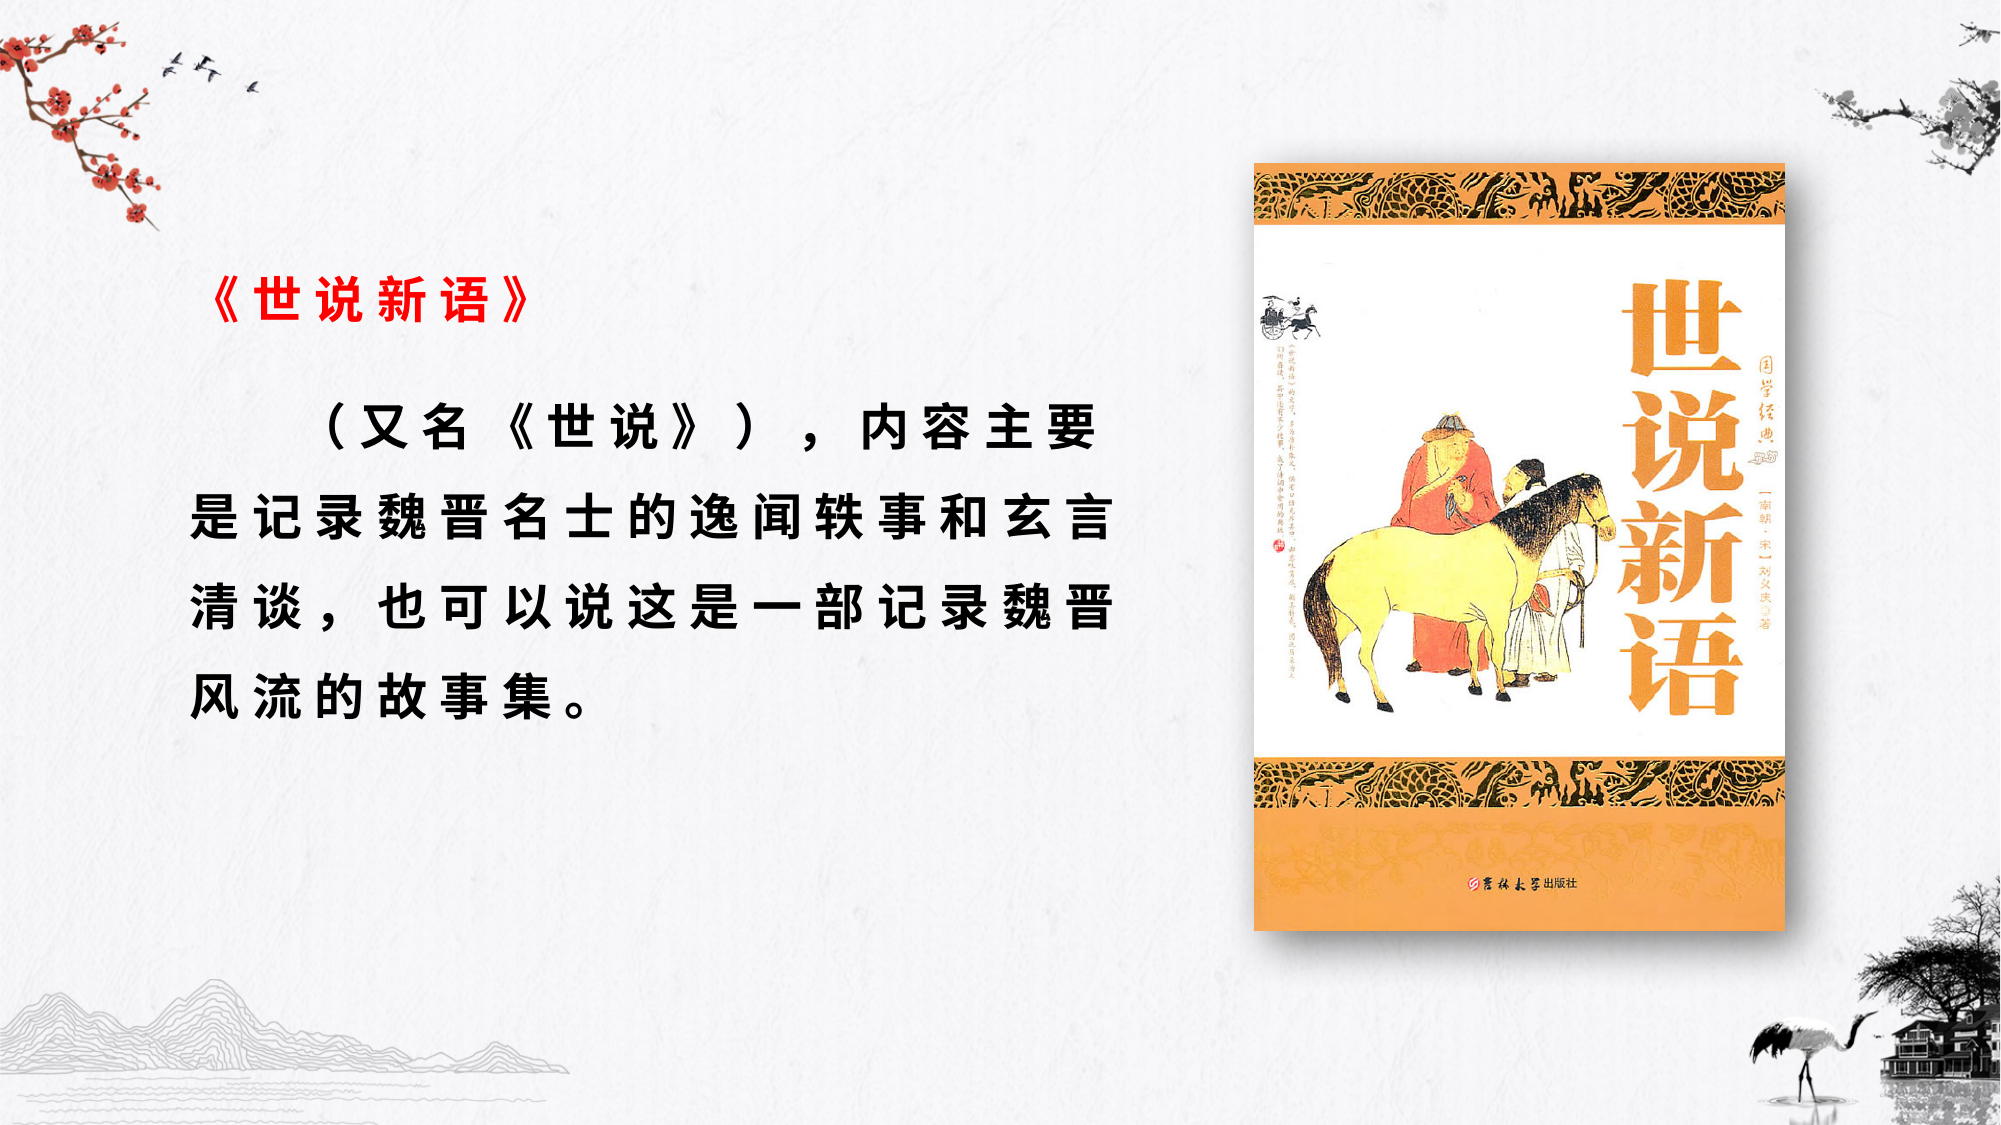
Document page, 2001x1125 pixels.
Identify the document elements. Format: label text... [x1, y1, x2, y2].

text_box （又名《世说》），内容主要是记录魏晋名士的逸闻轶事和玄言清谈，也可以说这是一部记录魏晋风流的故事集。 [174, 357, 1183, 733]
text_box 《世说新语》 [174, 230, 733, 336]
picture [0, 0, 2001, 1125]
